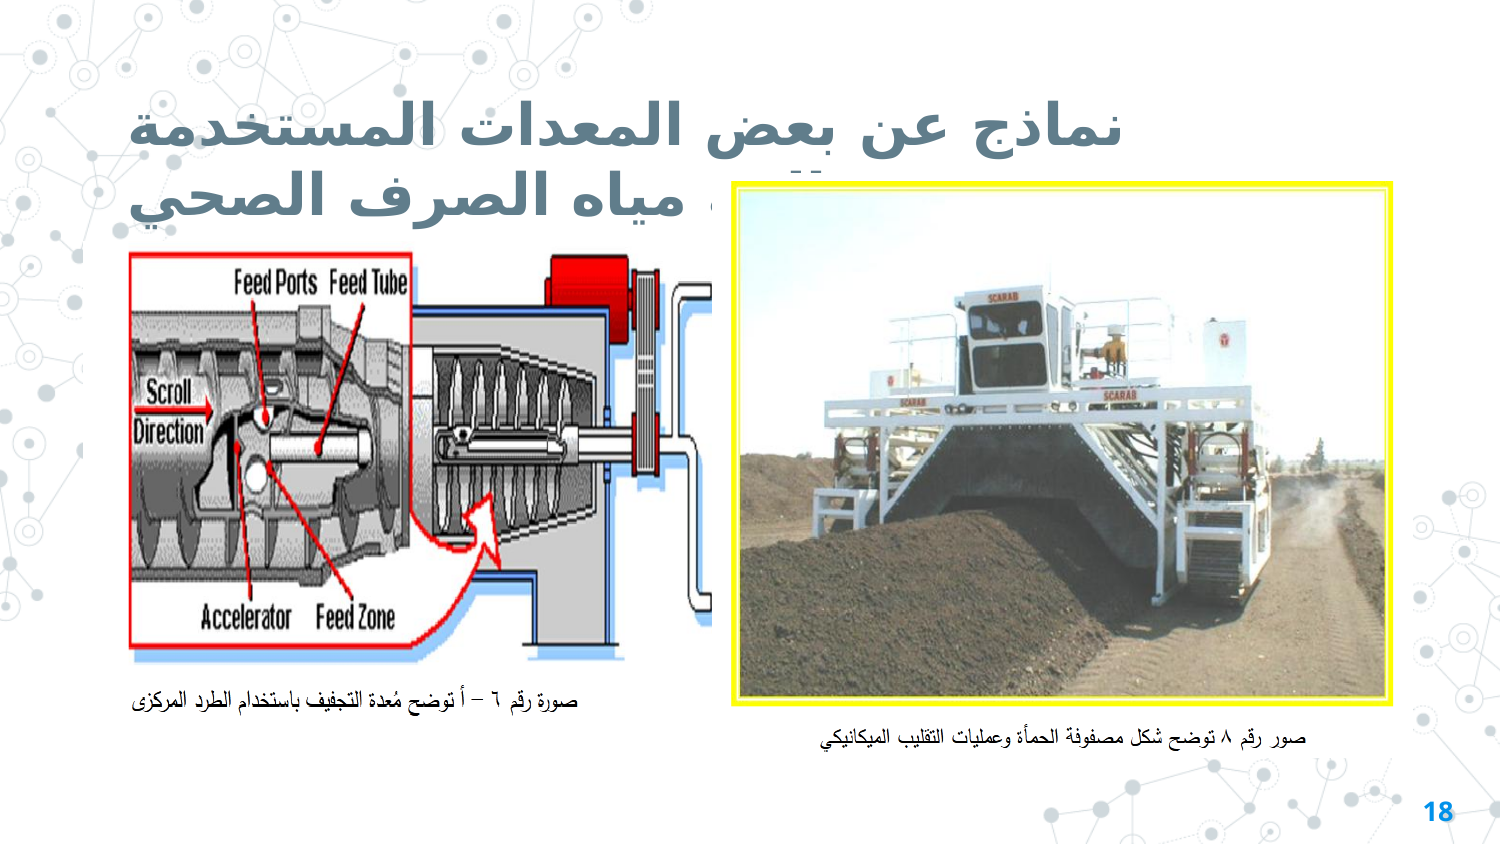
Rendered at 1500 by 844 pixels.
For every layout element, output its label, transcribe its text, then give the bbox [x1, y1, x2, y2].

slide_number 18 [1378, 779, 1469, 844]
picture [0, 0, 1500, 844]
subtitle نماذج عن بعض المعدات المستخدمة في معالجة مياه الصرف الصحي [112, 71, 1147, 201]
